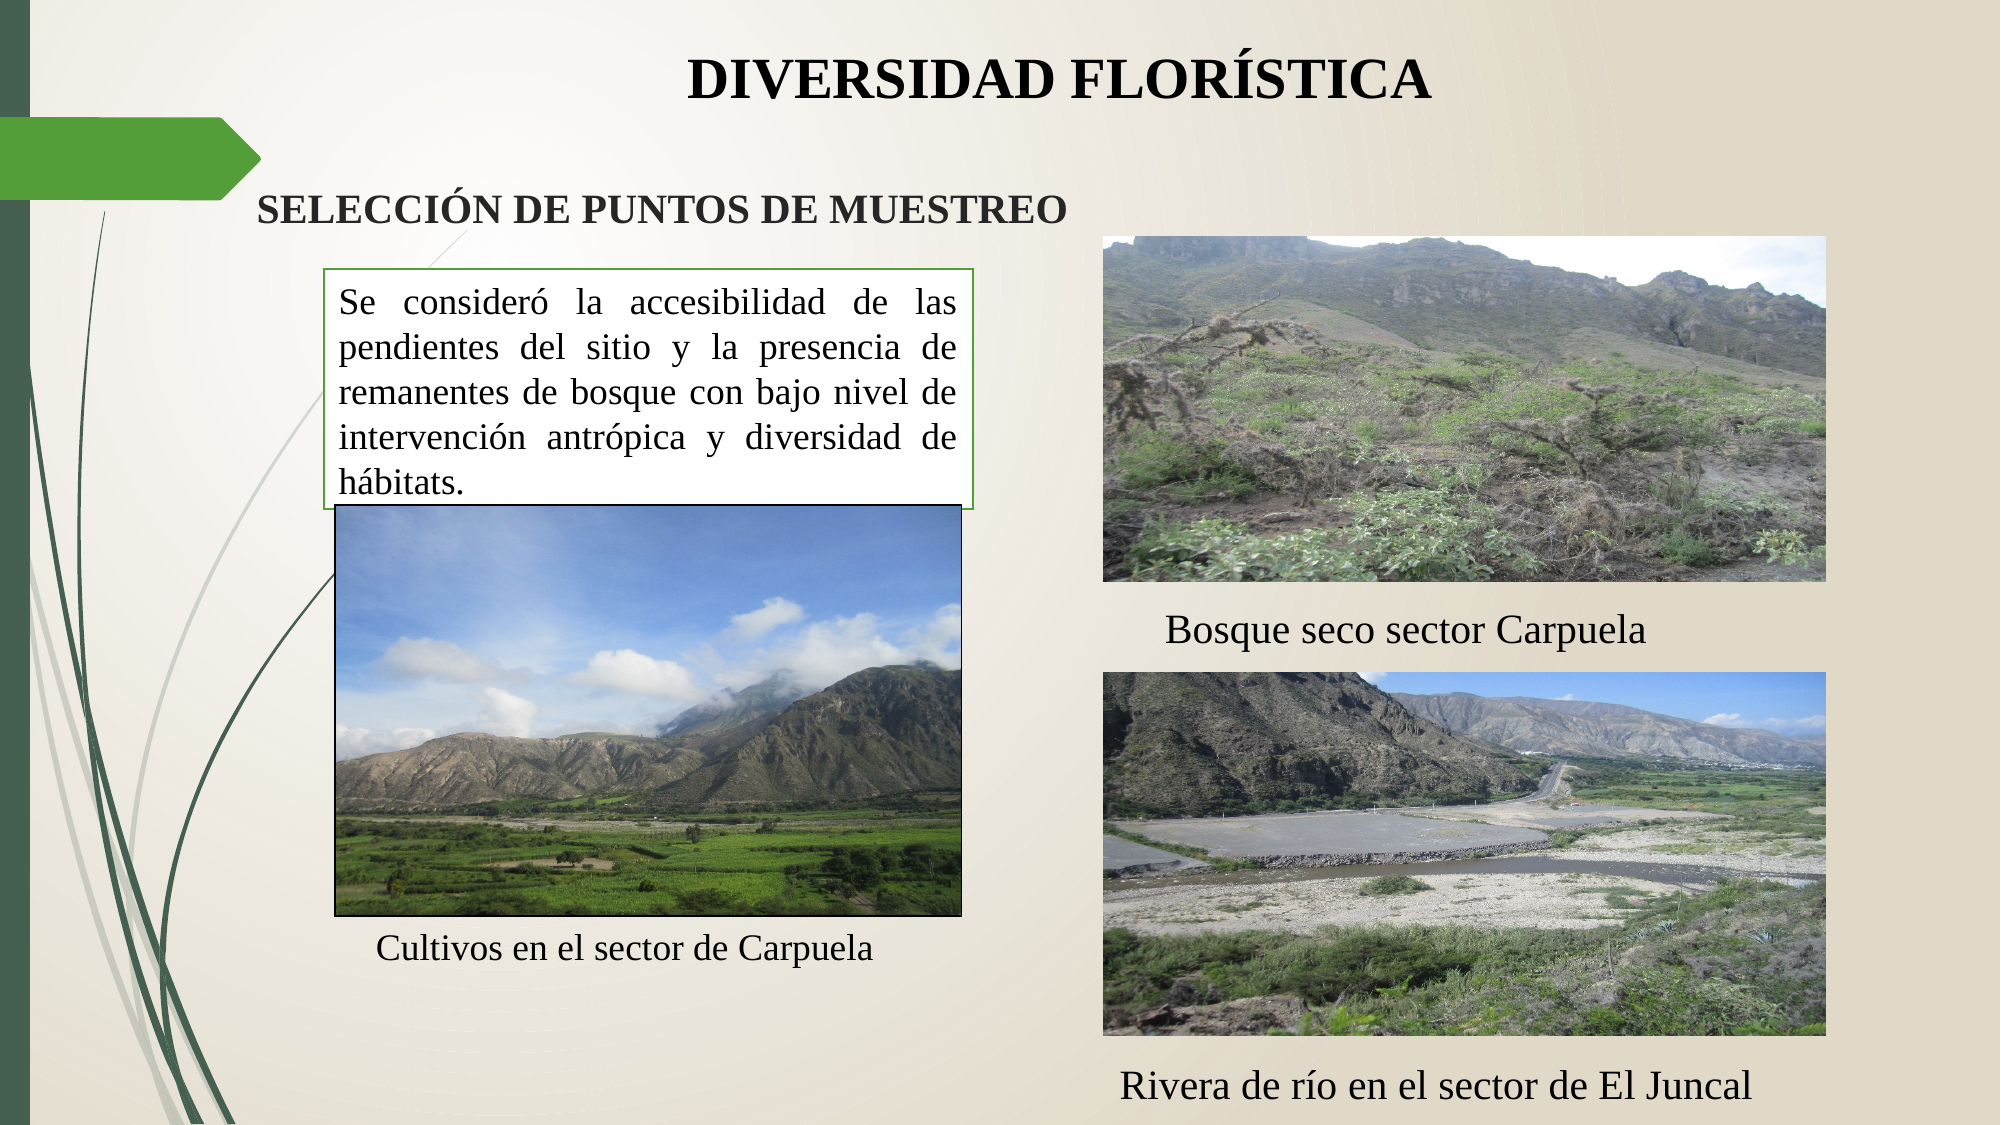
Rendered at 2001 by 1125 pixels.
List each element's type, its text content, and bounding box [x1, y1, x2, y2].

text_box Rivera de río en el sector de El Juncal [1104, 1050, 1769, 1116]
text_box Se consideró la accesibilidad de las pendientes del sitio y la presencia de remanentes de bosque con bajo nivel de intervención antrópica y diversidad de hábitats. [323, 268, 974, 510]
text_box Cultivos en el sector de Carpuela [361, 916, 890, 975]
text_box Bosque seco sector Carpuela [1150, 594, 1662, 659]
title SELECCIÓN DE PUNTOS DE MUESTREO [232, 151, 1103, 264]
text_box DIVERSIDAD FLORÍSTICA [672, 32, 1460, 118]
picture [335, 505, 961, 916]
picture [1102, 236, 1826, 582]
picture [1102, 672, 1826, 1036]
